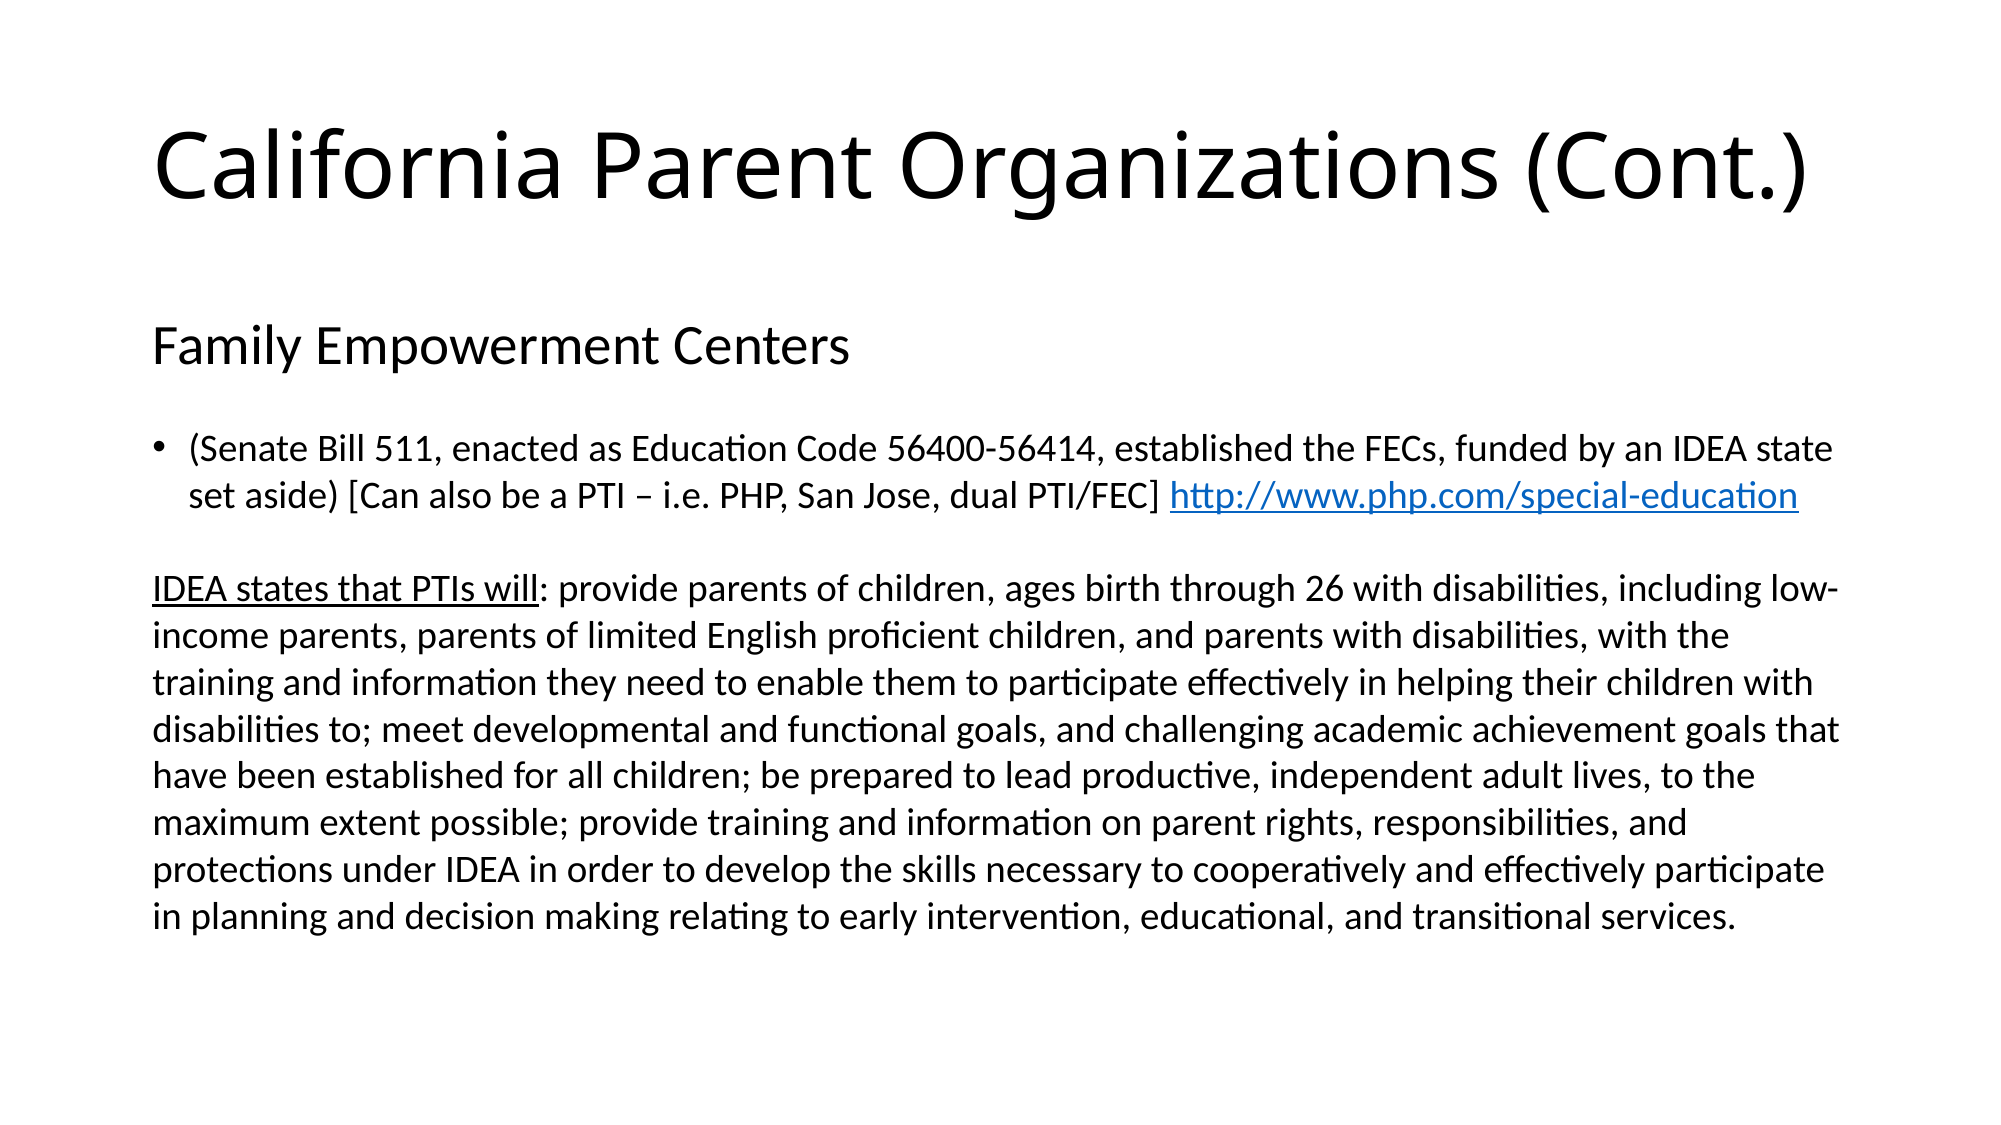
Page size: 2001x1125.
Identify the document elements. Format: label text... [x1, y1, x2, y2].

list Family Empowerment Centers (Senate Bill 511, enacted as Education Code 56400-56414, established the FECs, funded by an IDEA state set aside) [Can also be a PTI – i.e. PHP, San Jose, dual PTI/FEC] http://www.php.com/special-education IDEA states that PTIs will: provide parents of children, ages birth through 26 with disabilities, including low-income parents, parents of limited English proficient children, and parents with disabilities, with the training and information they need to enable them to participate effectively in helping their children with disabilities to; meet developmental and functional goals, and challenging academic achievement goals that have been established for all children; be prepared to lead productive, independent adult lives, to the maximum extent possible; provide training and information on parent rights, responsibilities, and protections under IDEA in order to develop the skills necessary to cooperatively and effectively participate in planning and decision making relating to early intervention, educational, and transitional services. [137, 299, 1863, 1014]
title California Parent Organizations (Cont.) [137, 59, 1863, 278]
